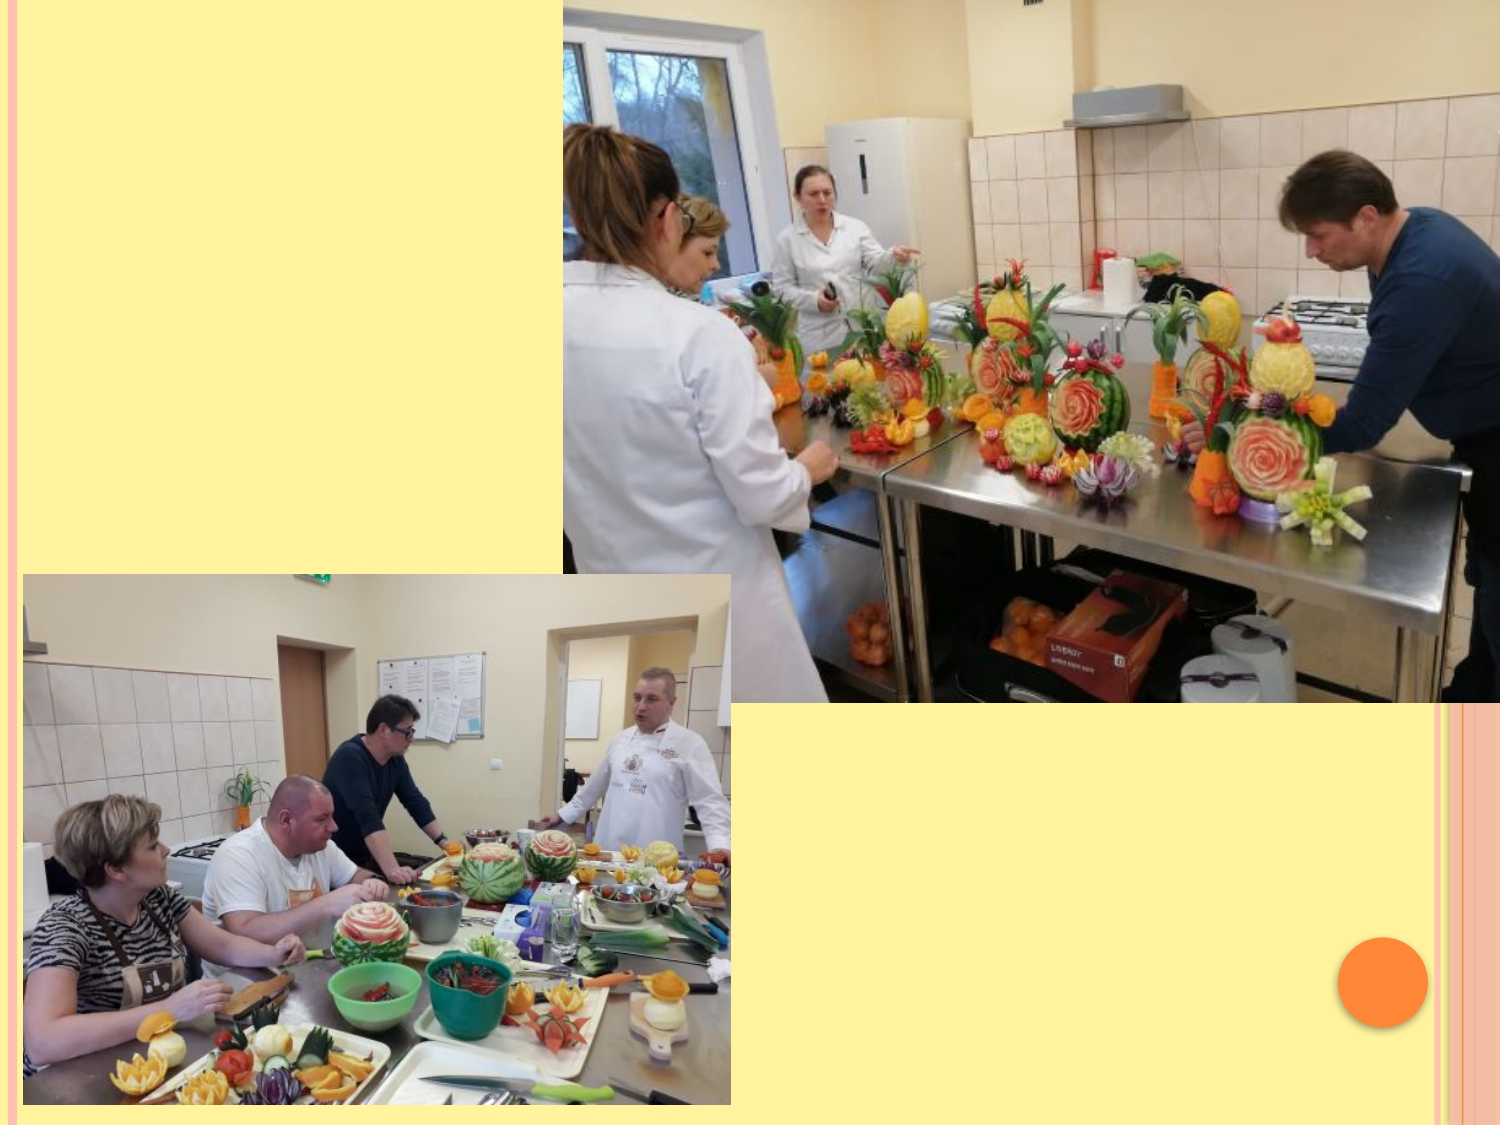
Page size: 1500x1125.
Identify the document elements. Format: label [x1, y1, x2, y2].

picture [22, 573, 731, 1106]
list [562, 0, 1500, 704]
